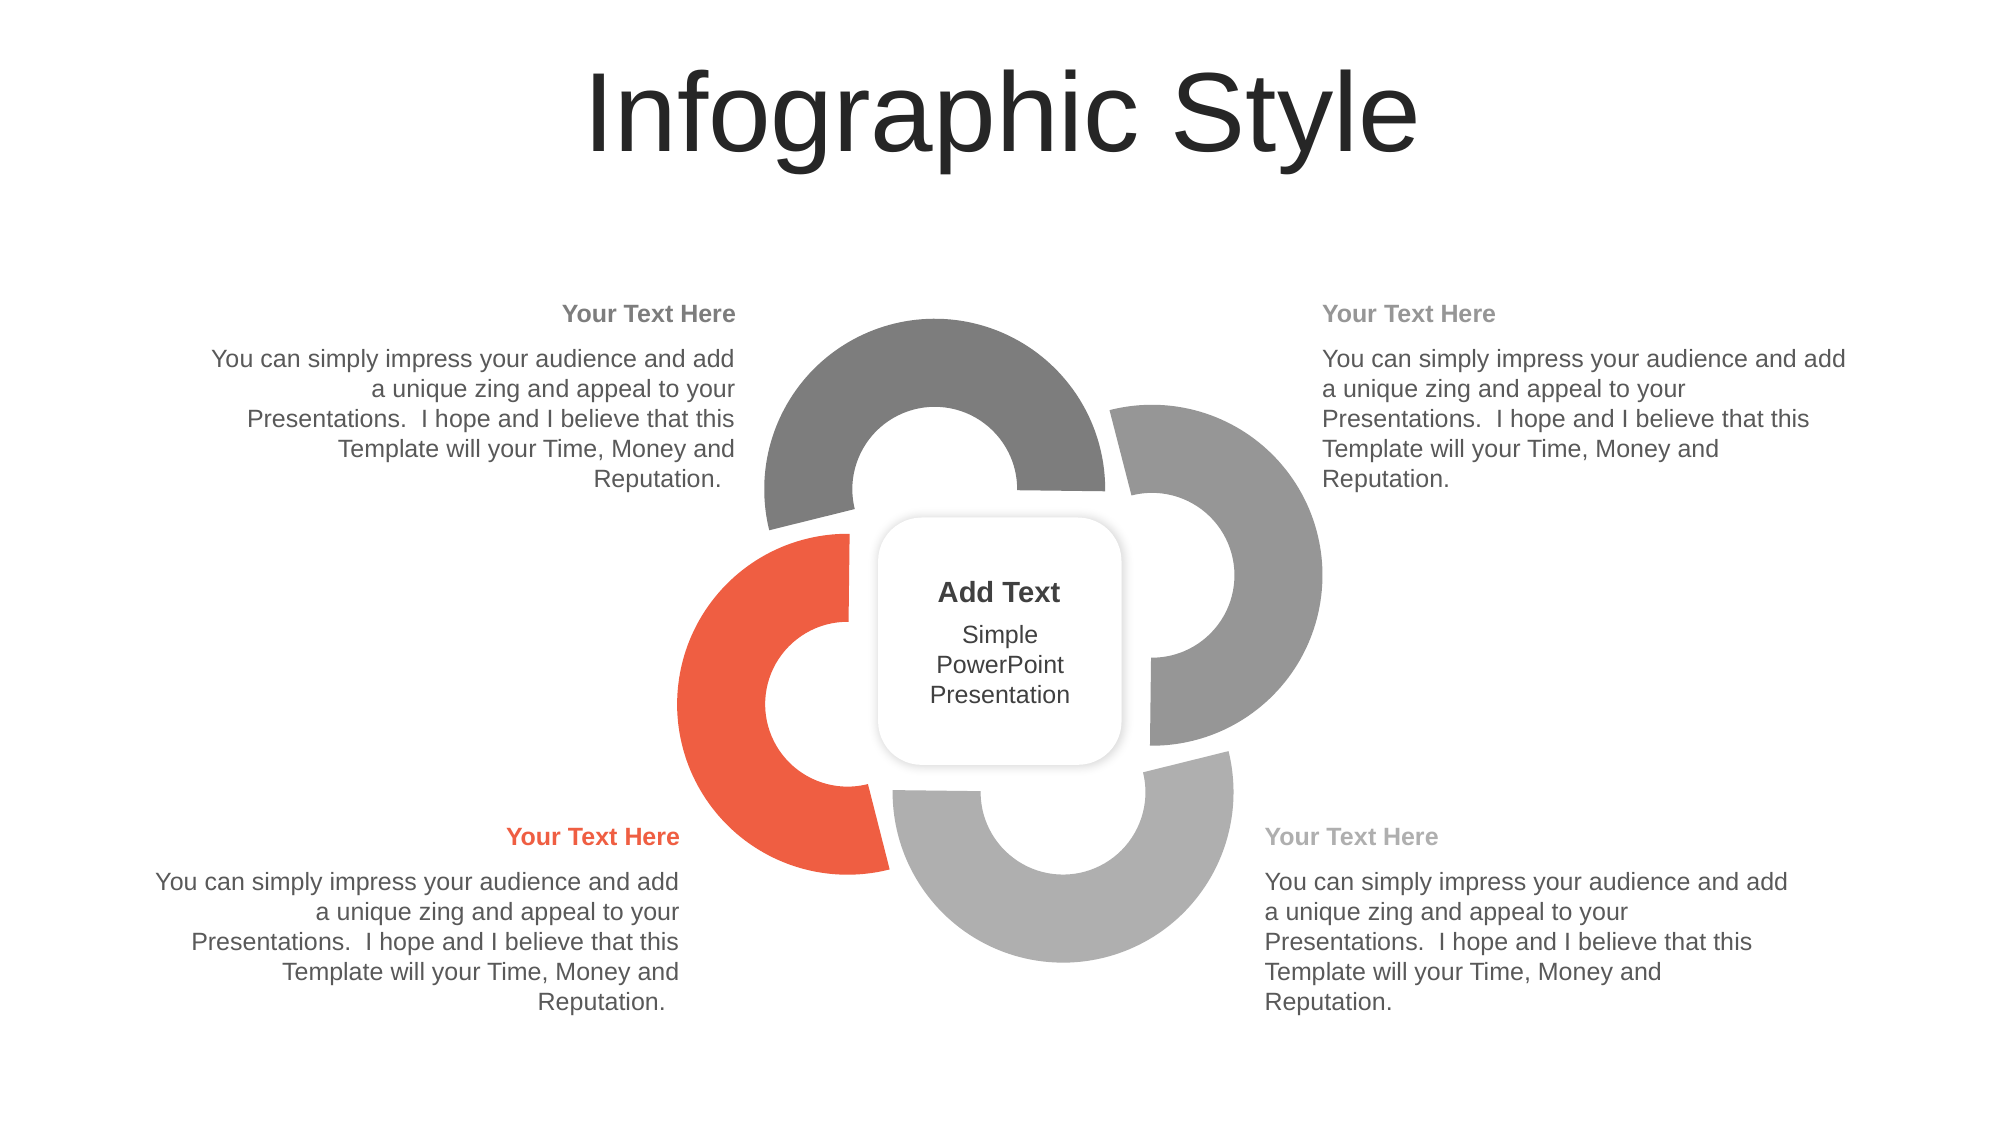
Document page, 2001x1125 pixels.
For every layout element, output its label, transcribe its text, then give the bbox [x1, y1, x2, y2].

list Infographic Style [53, 55, 1952, 175]
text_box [1307, 289, 1870, 472]
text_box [664, 305, 1336, 976]
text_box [133, 812, 696, 995]
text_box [189, 289, 752, 472]
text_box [1249, 812, 1812, 995]
